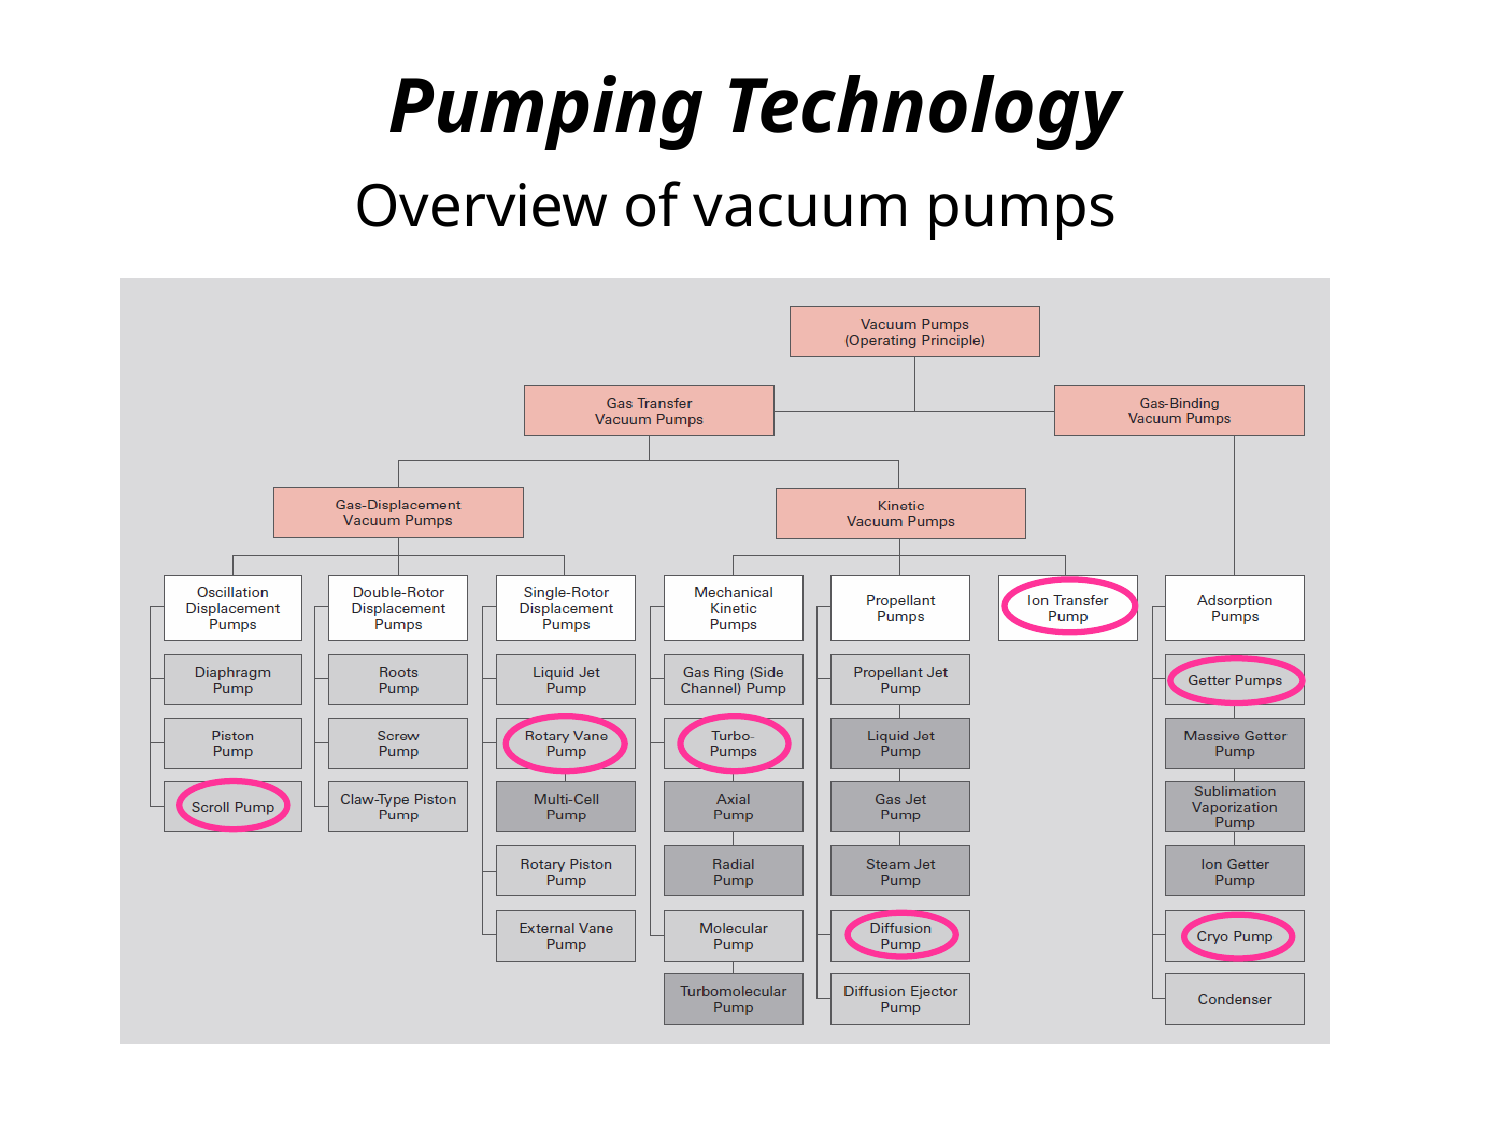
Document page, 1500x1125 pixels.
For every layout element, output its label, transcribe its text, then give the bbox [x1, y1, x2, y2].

text_box Overview of vacuum pumps [339, 160, 1131, 246]
text_box Pumping Technology [373, 0, 1136, 155]
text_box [120, 278, 1330, 1044]
